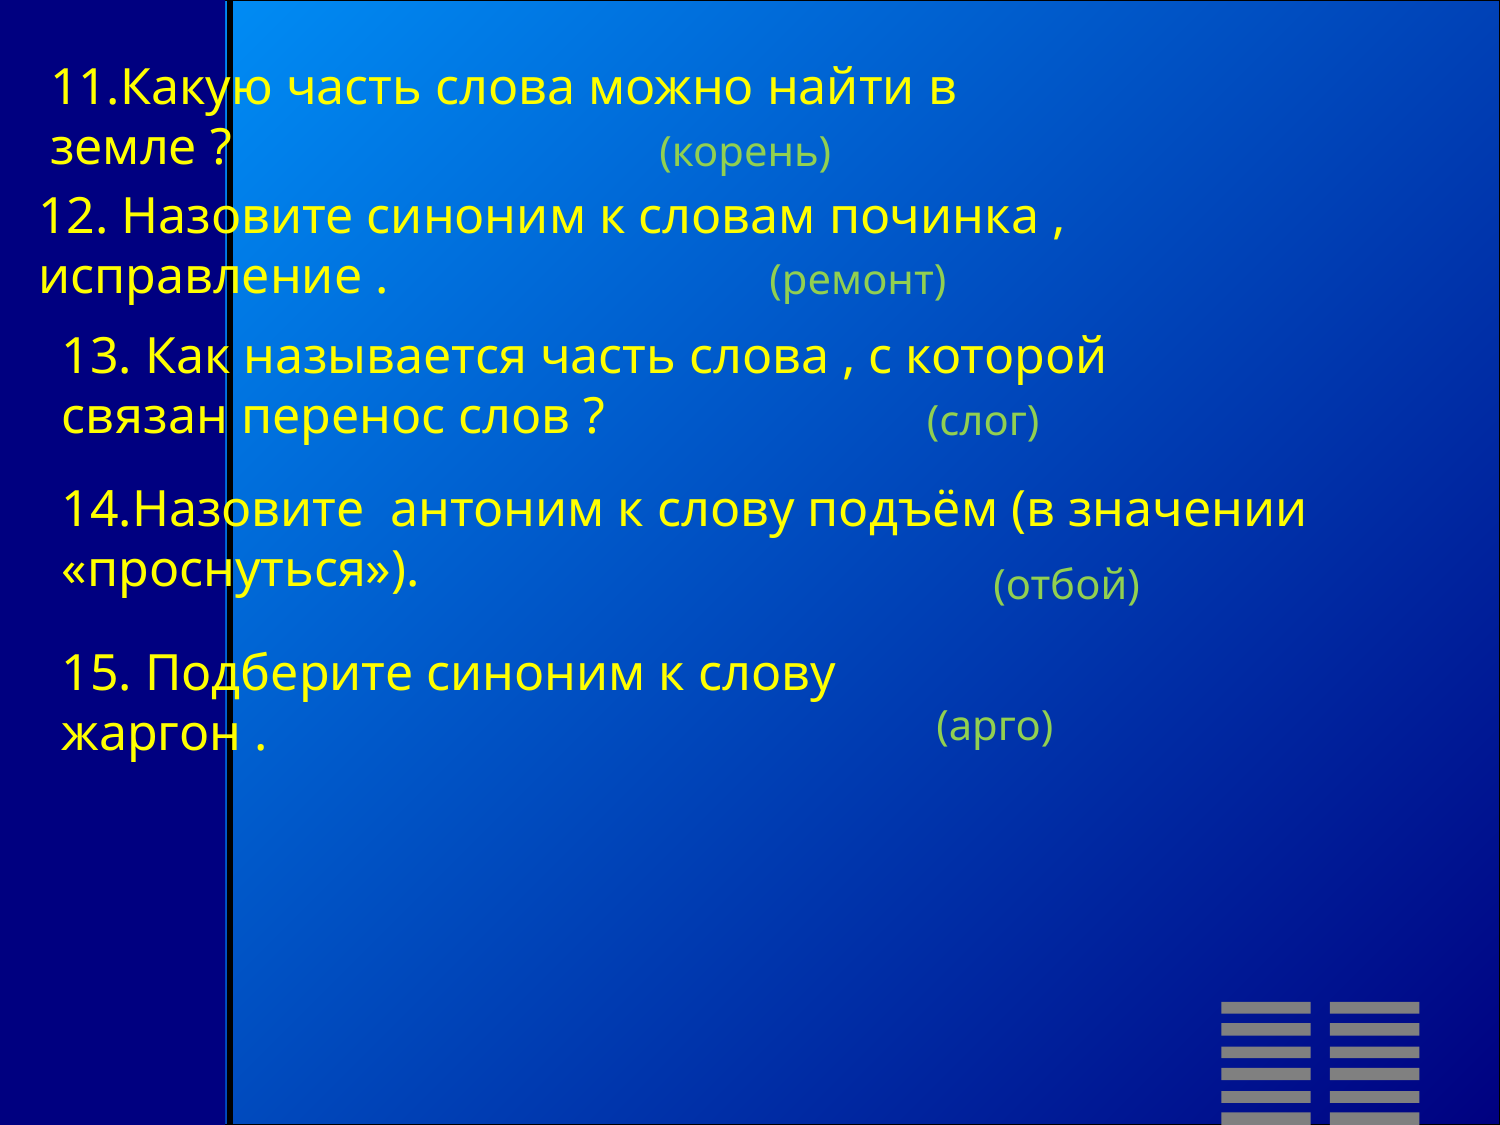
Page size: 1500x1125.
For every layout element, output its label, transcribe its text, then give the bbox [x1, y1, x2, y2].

text_box (арго) [921, 691, 1066, 757]
text_box (корень) [644, 117, 1395, 175]
text_box (слог) [912, 386, 1053, 452]
text_box 11.Какую часть слова можно найти в земле ? [35, 46, 1055, 175]
text_box 14.Назовите антоним к слову подъём (в значении «проснуться»). [46, 468, 1336, 664]
text_box (ремонт) [754, 246, 956, 311]
text_box (отбой) [978, 550, 1153, 616]
text_box 12. Назовите синоним к словам починка , исправление . [23, 175, 1395, 311]
text_box 13. Как называется часть слова , с которой связан перенос слов ? [46, 316, 1254, 468]
text_box 15. Подберите синоним к слову жаргон . [46, 632, 1055, 708]
